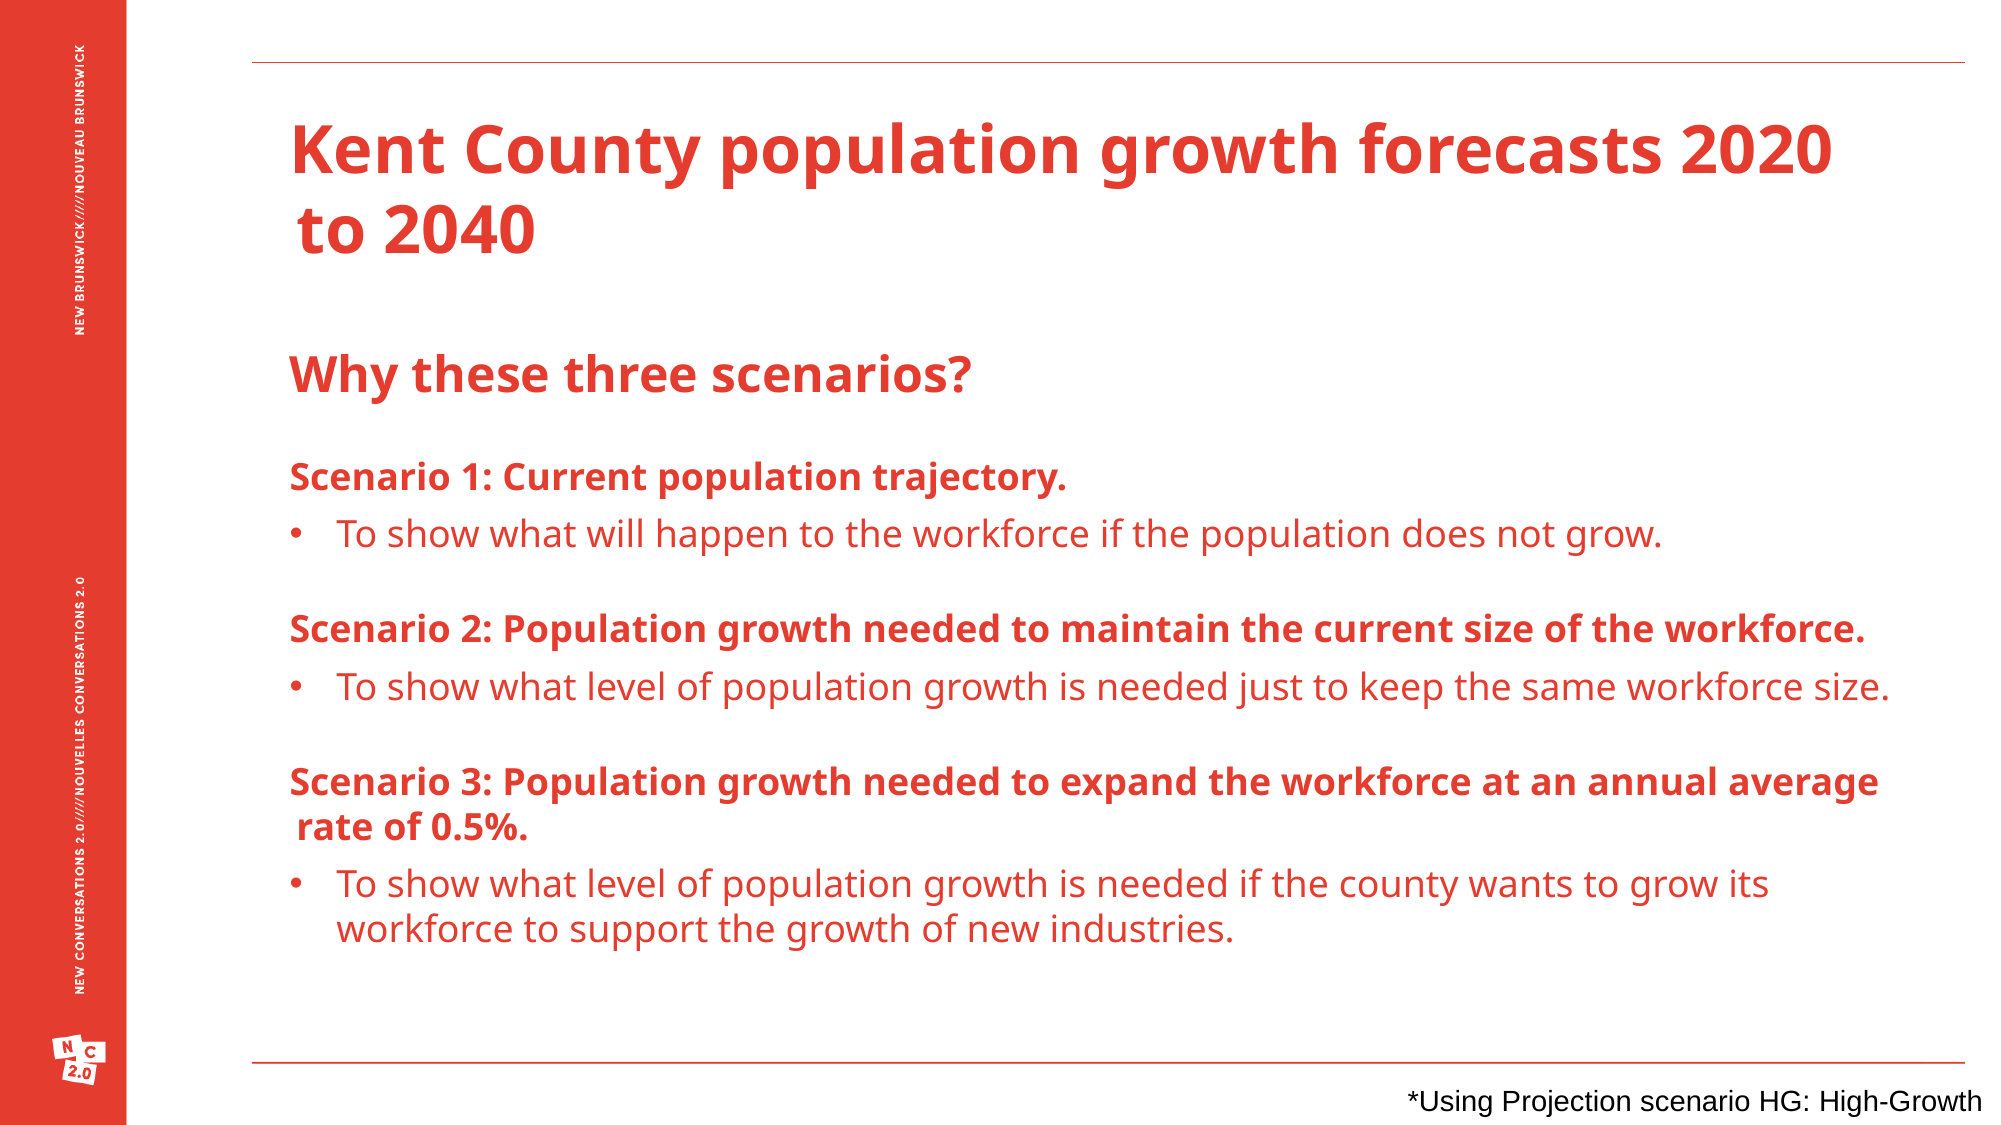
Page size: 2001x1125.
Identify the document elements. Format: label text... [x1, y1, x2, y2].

list Why these three scenarios? Scenario 1: Current population trajectory. To show what will happen to the workforce if the population does not grow. Scenario 2: Population growth needed to maintain the current size of the workforce. To show what level of population growth is needed just to keep the same workforce size. Scenario 3: Population growth needed to expand the workforce at an annual average rate of 0.5%. To show what level of population growth is needed if the county wants to grow its workforce to support the growth of new industries. [237, 335, 1949, 1026]
text_box *Using Projection scenario HG: High-Growth [1392, 1074, 1999, 1125]
picture [0, 0, 2000, 1125]
list Kent County population growth forecasts 2020 to 2040 [237, 99, 1870, 286]
